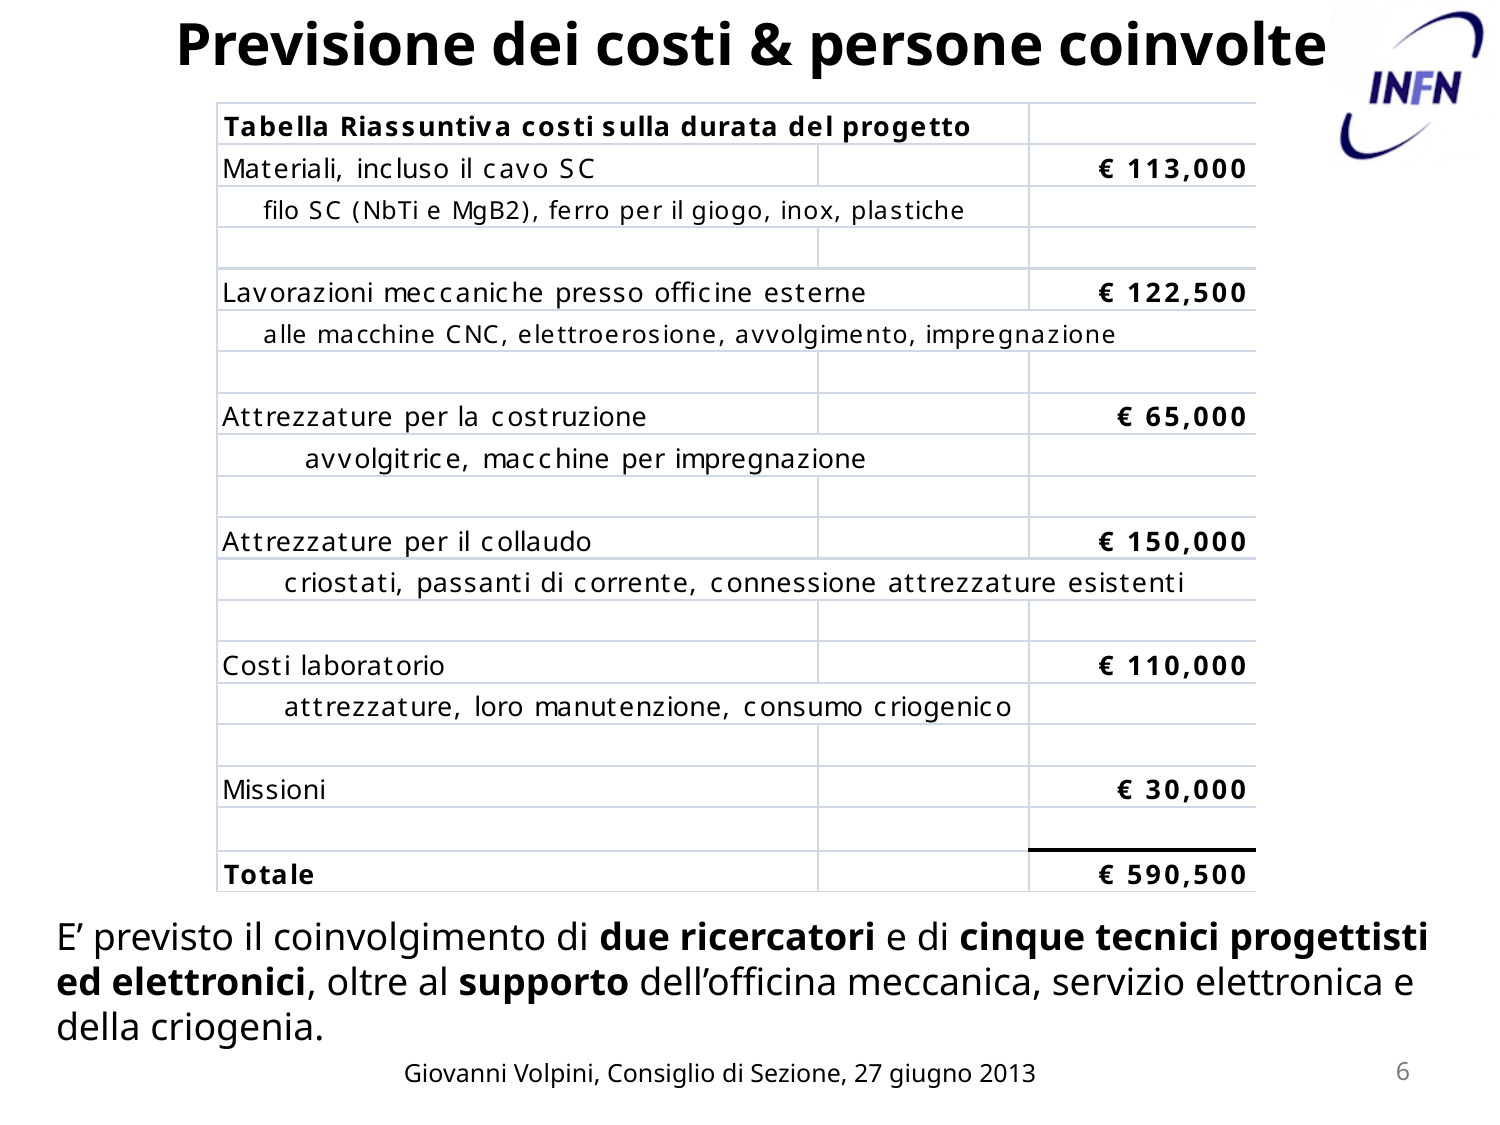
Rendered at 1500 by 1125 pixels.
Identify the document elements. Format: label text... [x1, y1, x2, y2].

footer Giovanni Volpini, Consiglio di Sezione, 27 giugno 2013 [324, 1042, 1117, 1103]
text_box Previsione dei costi & persone coinvolte [76, 0, 1427, 104]
picture [215, 101, 1259, 894]
text_box E’ previsto il coinvolgimento di due ricercatori e di cinque tecnici progettisti ed elettronici, oltre al supporto dell’officina meccanica, servizio elettronica e della criogenia. [41, 905, 1447, 1055]
slide_number 6 [1269, 1042, 1425, 1103]
picture [1328, 0, 1500, 171]
